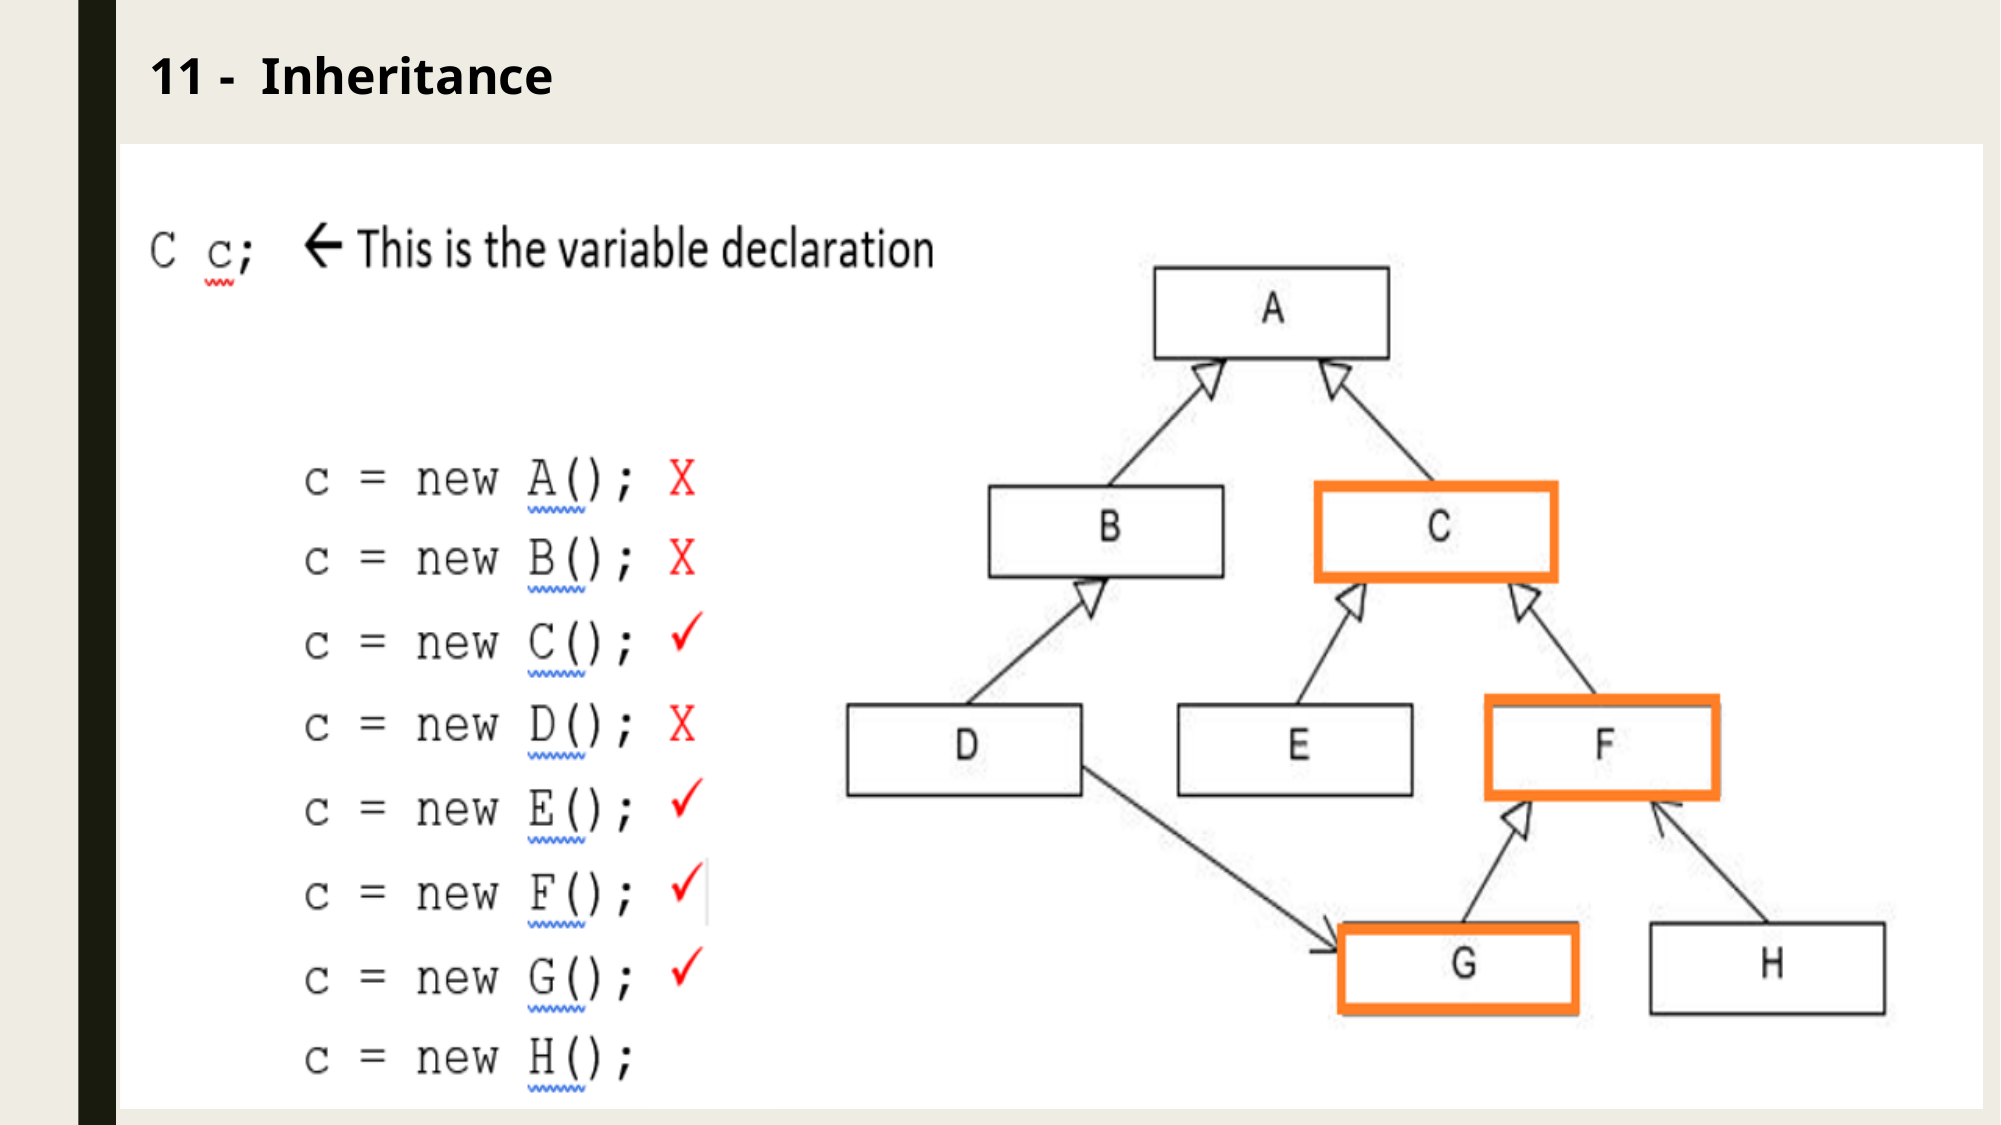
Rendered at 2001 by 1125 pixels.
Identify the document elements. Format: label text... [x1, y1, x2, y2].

picture [119, 144, 1983, 1109]
text_box 11 - Inheritance [134, 36, 1188, 144]
